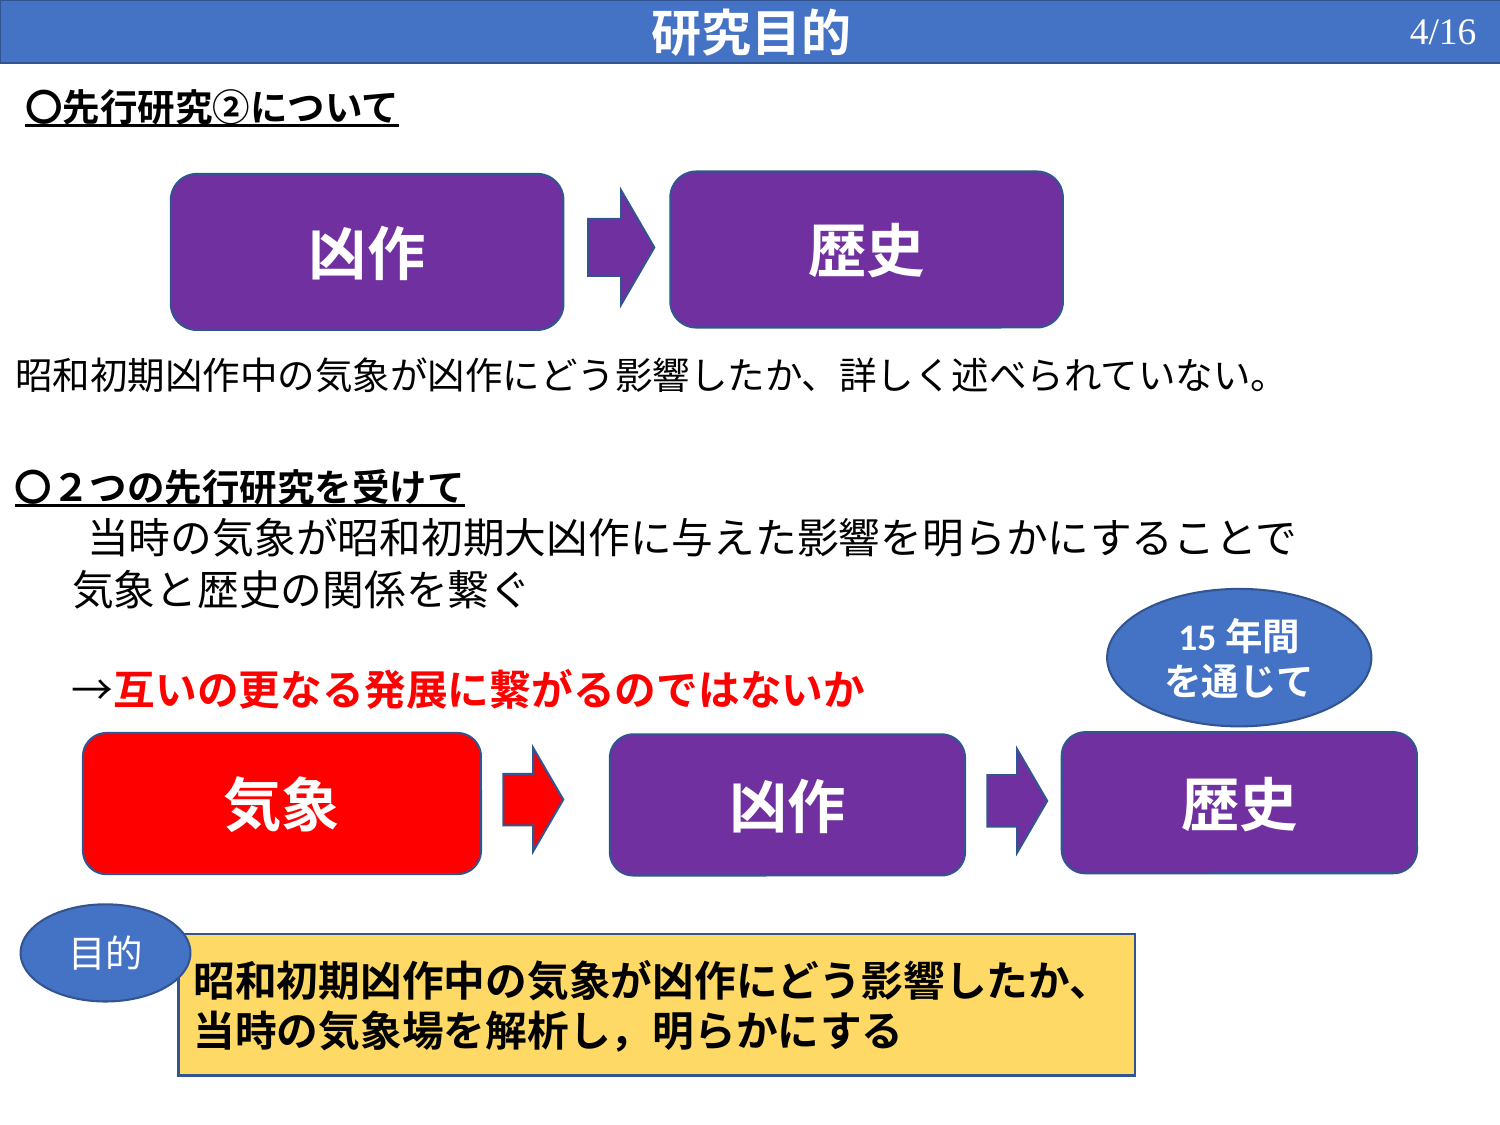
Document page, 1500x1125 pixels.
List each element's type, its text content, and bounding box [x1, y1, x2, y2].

text_box 4/16 [1394, 0, 1498, 60]
text_box 〇２つの先行研究を受けて [0, 456, 644, 517]
text_box 15年間を通じて [1106, 587, 1373, 728]
text_box 研究目的 [0, 0, 1500, 64]
text_box 昭和初期凶作中の気象が凶作にどう影響したか、詳しく述べられていない。 [0, 349, 1458, 417]
text_box 昭和初期凶作中の気象が凶作にどう影響したか、 当時の気象場を解析し，明らかにする [177, 933, 1136, 1077]
text_box 当時の気象が昭和初期大凶作に与えた影響を明らかにすることで 気象と歴史の関係を繋ぐ →互いの更なる発展に繋がるのではないか [29, 512, 1488, 706]
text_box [170, 171, 1064, 330]
text_box 〇先行研究②について [10, 76, 462, 136]
text_box 目的 [19, 903, 192, 1003]
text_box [82, 732, 1417, 876]
